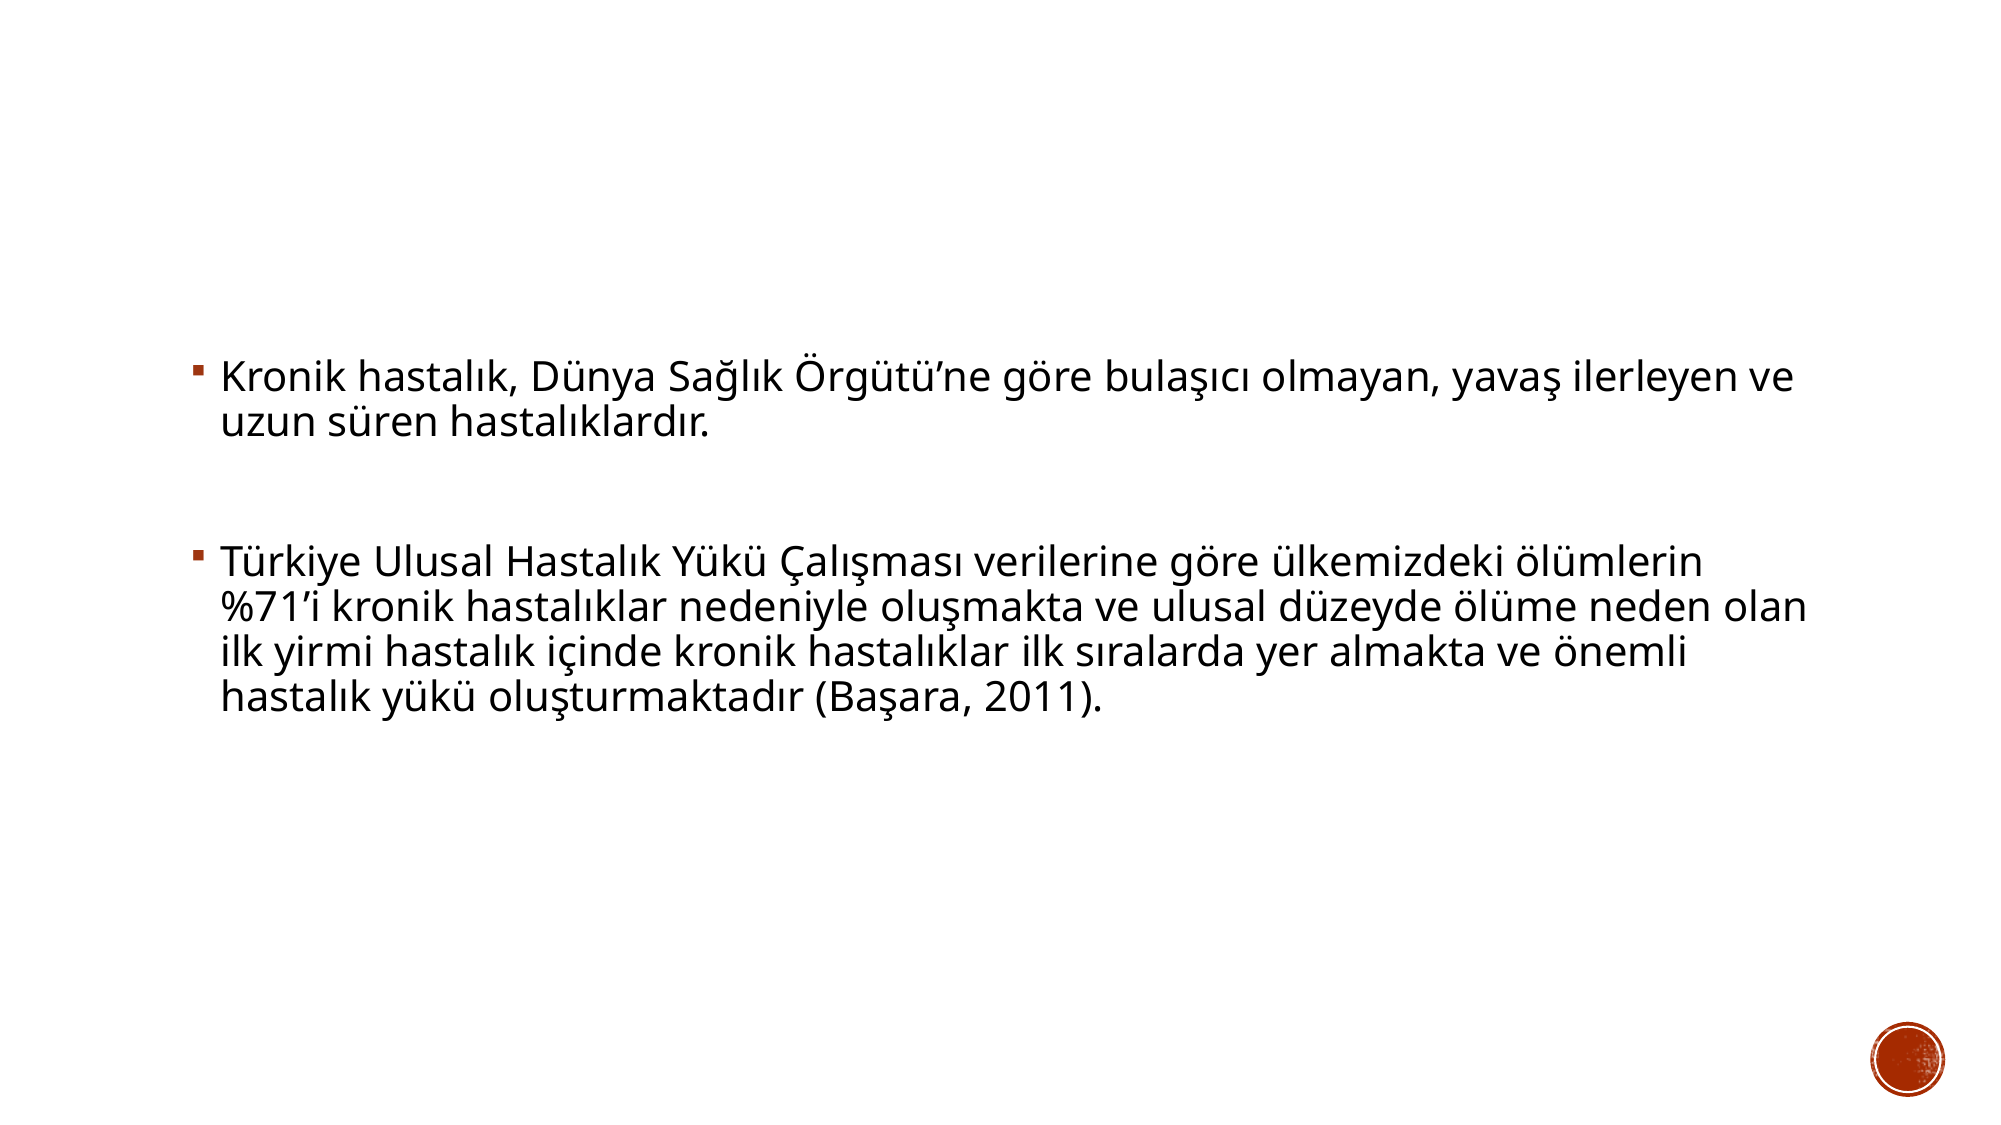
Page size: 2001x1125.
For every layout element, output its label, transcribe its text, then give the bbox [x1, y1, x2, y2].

list Kronik hastalık, Dünya Sağlık Örgütü’ne göre bulaşıcı olmayan, yavaş ilerleyen ve uzun süren hastalıklardır. Türkiye Ulusal Hastalık Yükü Çalışması verilerine göre ülkemizdeki ölümlerin %71’i kronik hastalıklar nedeniyle oluşmakta ve ulusal düzeyde ölüme neden olan ilk yirmi hastalık içinde kronik hastalıklar ilk sıralarda yer almakta ve önemli hastalık yükü oluşturmaktadır (Başara, 2011). [175, 348, 1826, 1013]
